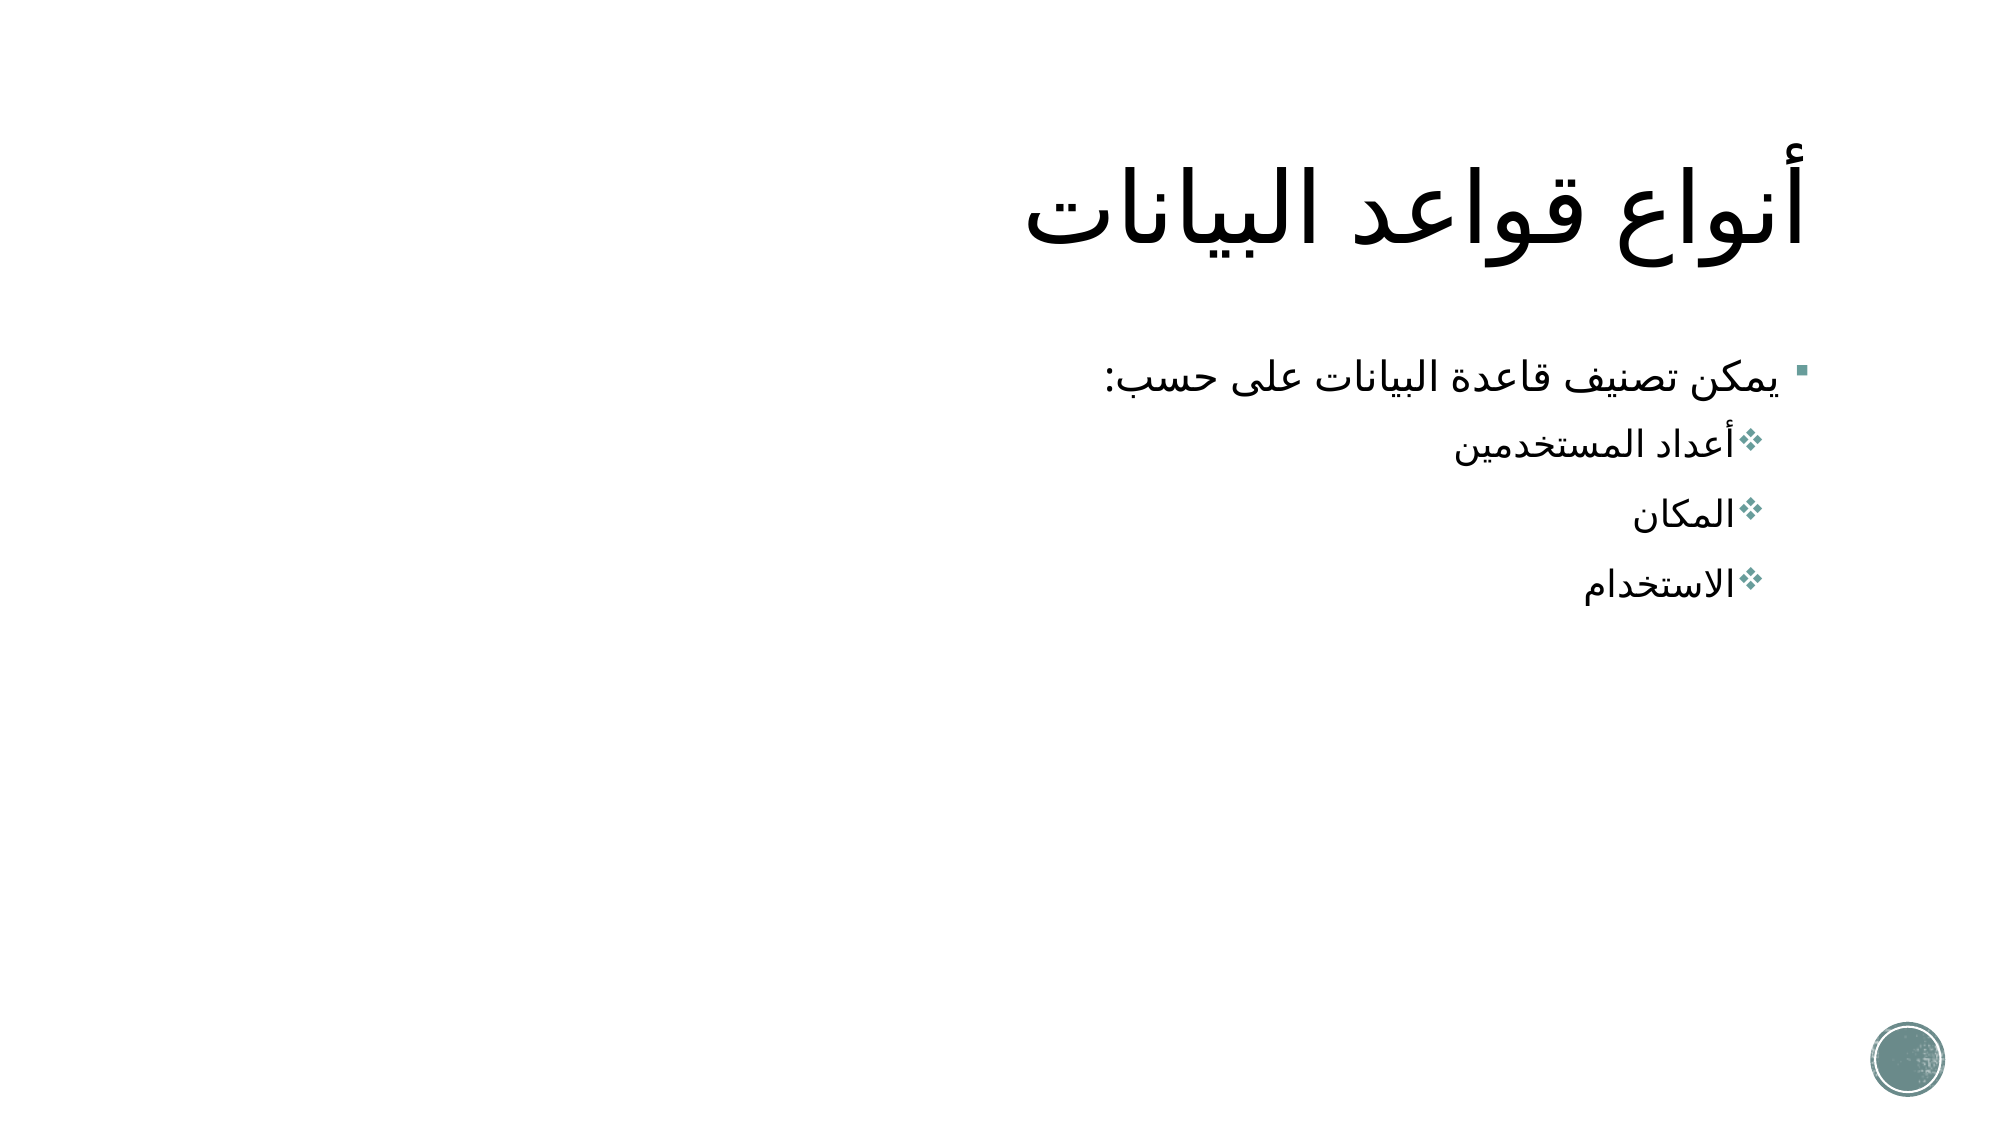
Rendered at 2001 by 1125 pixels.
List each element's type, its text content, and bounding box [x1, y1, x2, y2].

title أنواع قواعد البيانات [175, 79, 1826, 344]
list يمكن تصنيف قاعدة البيانات على حسب: أعداد المستخدمين المكان الاستخدام [175, 348, 1826, 1013]
